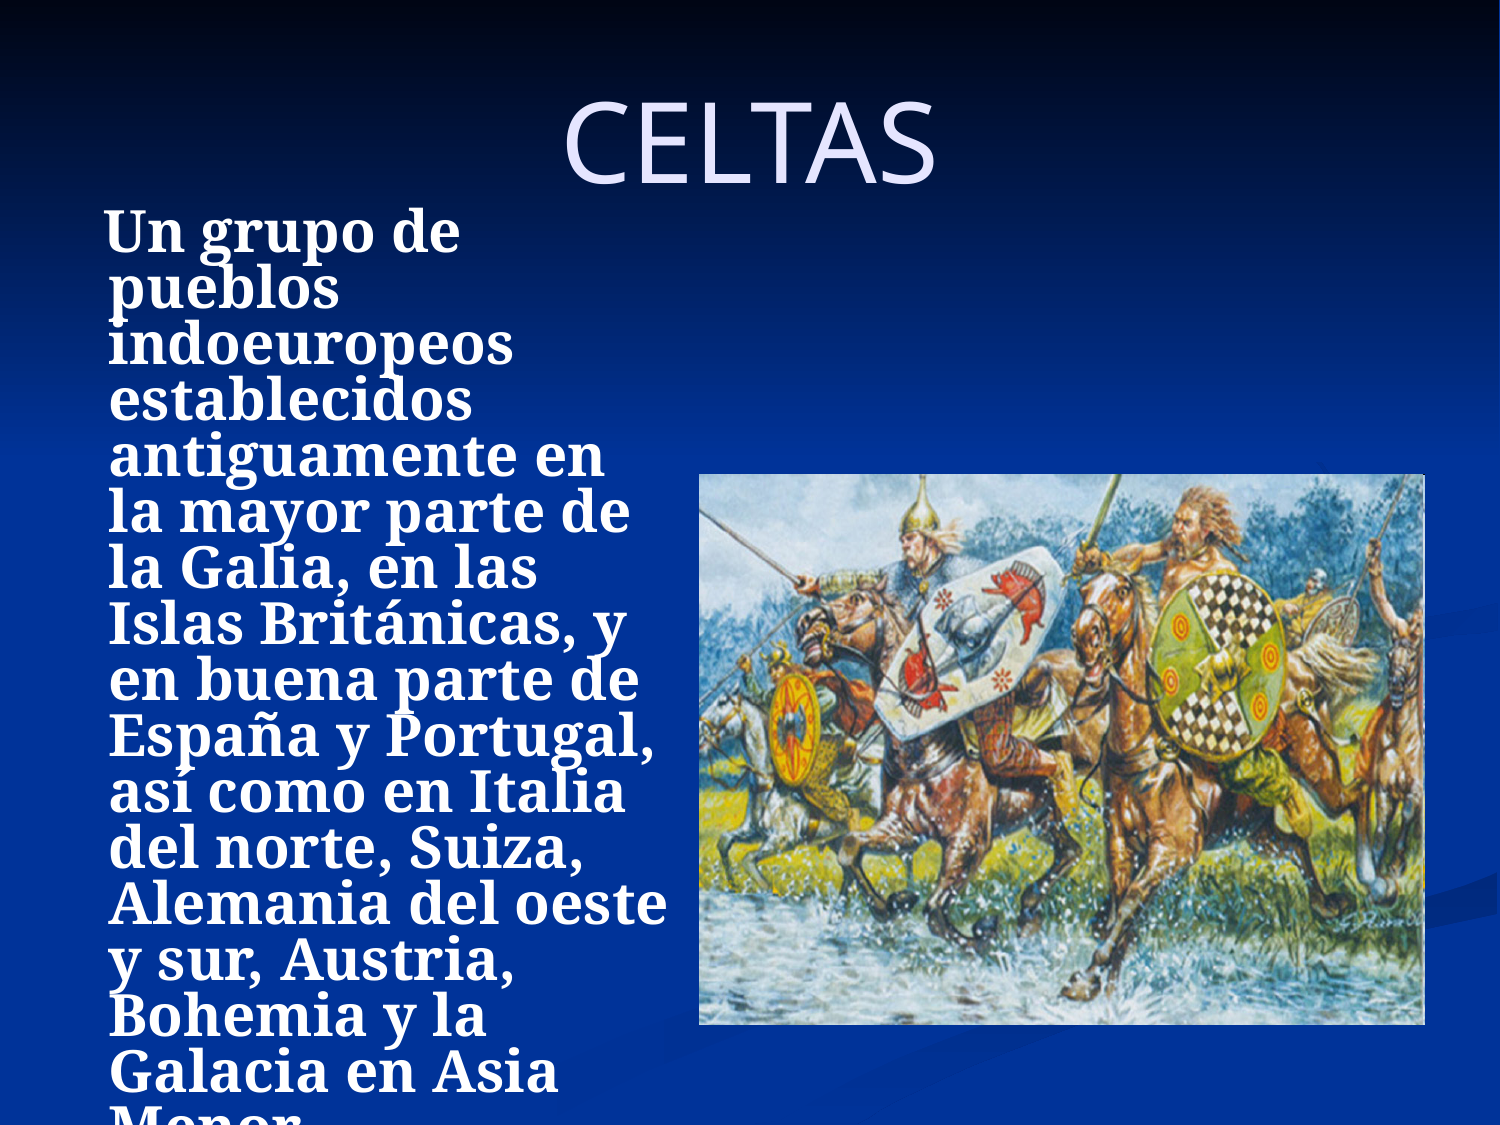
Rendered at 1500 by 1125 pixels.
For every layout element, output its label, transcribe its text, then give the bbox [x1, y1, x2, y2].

list Un grupo de pueblos indoeuropeos establecidos antiguamente en la mayor parte de la Galia, en las Islas Británicas, y en buena parte de España y Portugal, así como en Italia del norte, Suiza, Alemania del oeste y sur, Austria, Bohemia y la Galacia en Asia Menor. [37, 199, 688, 1051]
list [699, 474, 1426, 1026]
title CELTAS [74, 44, 1426, 233]
